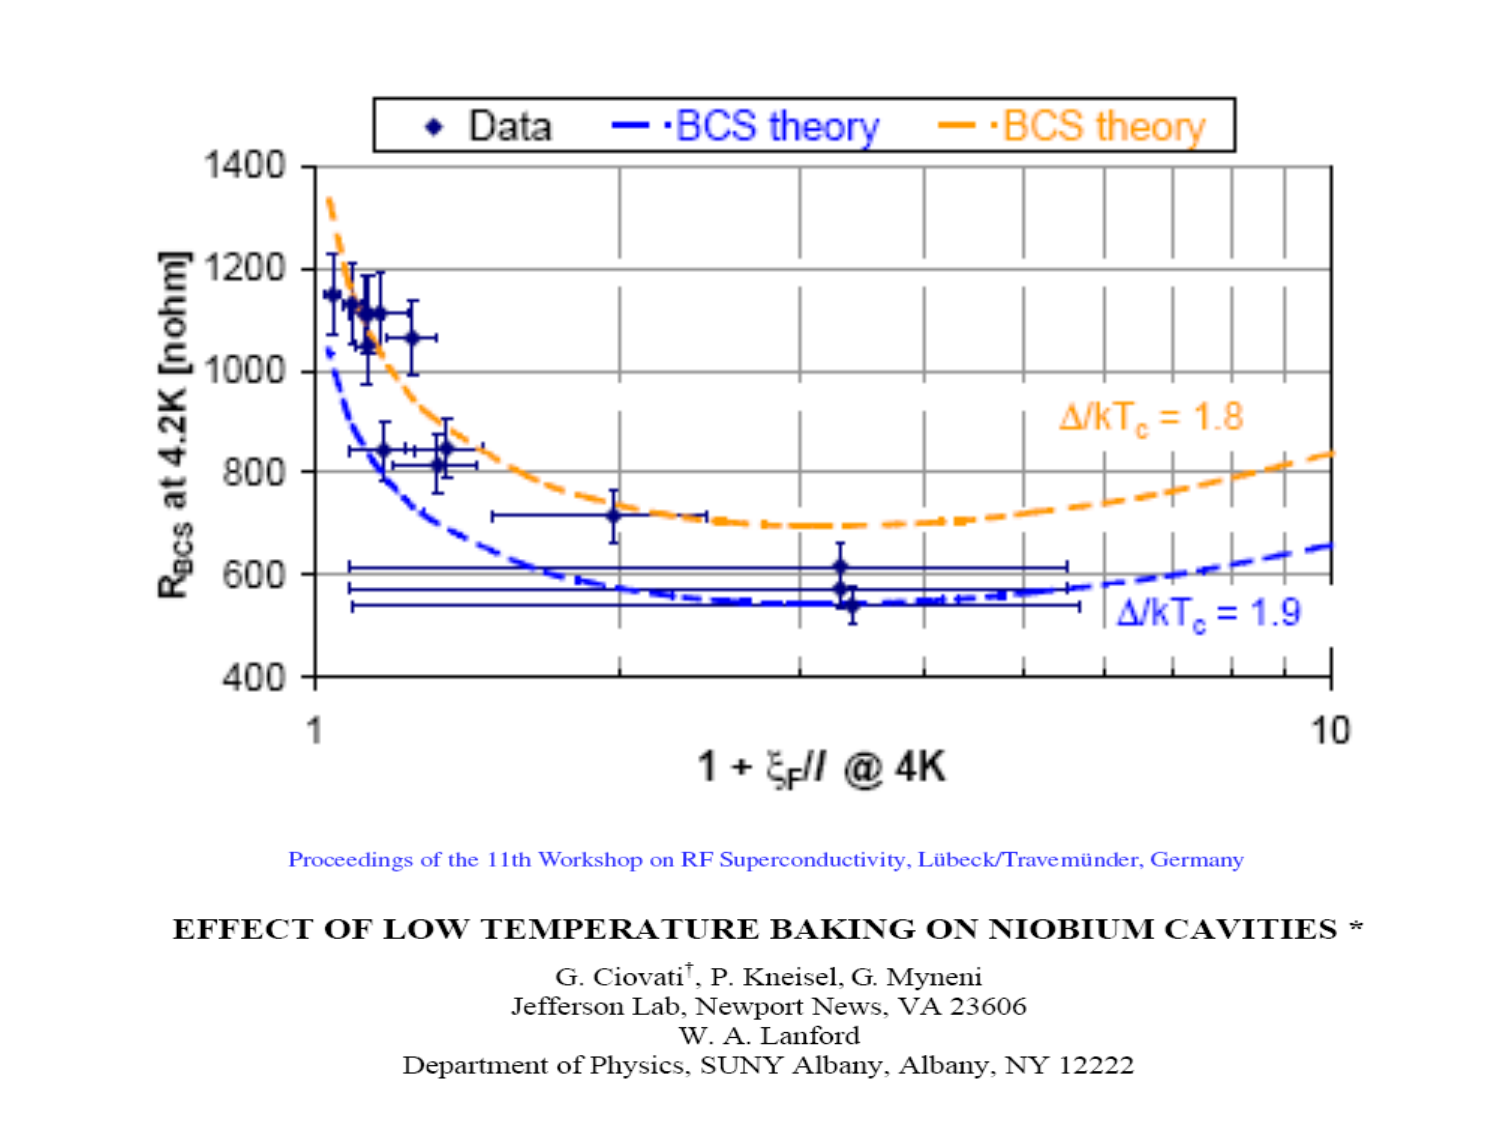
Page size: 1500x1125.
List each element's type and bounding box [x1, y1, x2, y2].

picture [120, 836, 1424, 1097]
picture [63, 42, 1481, 814]
